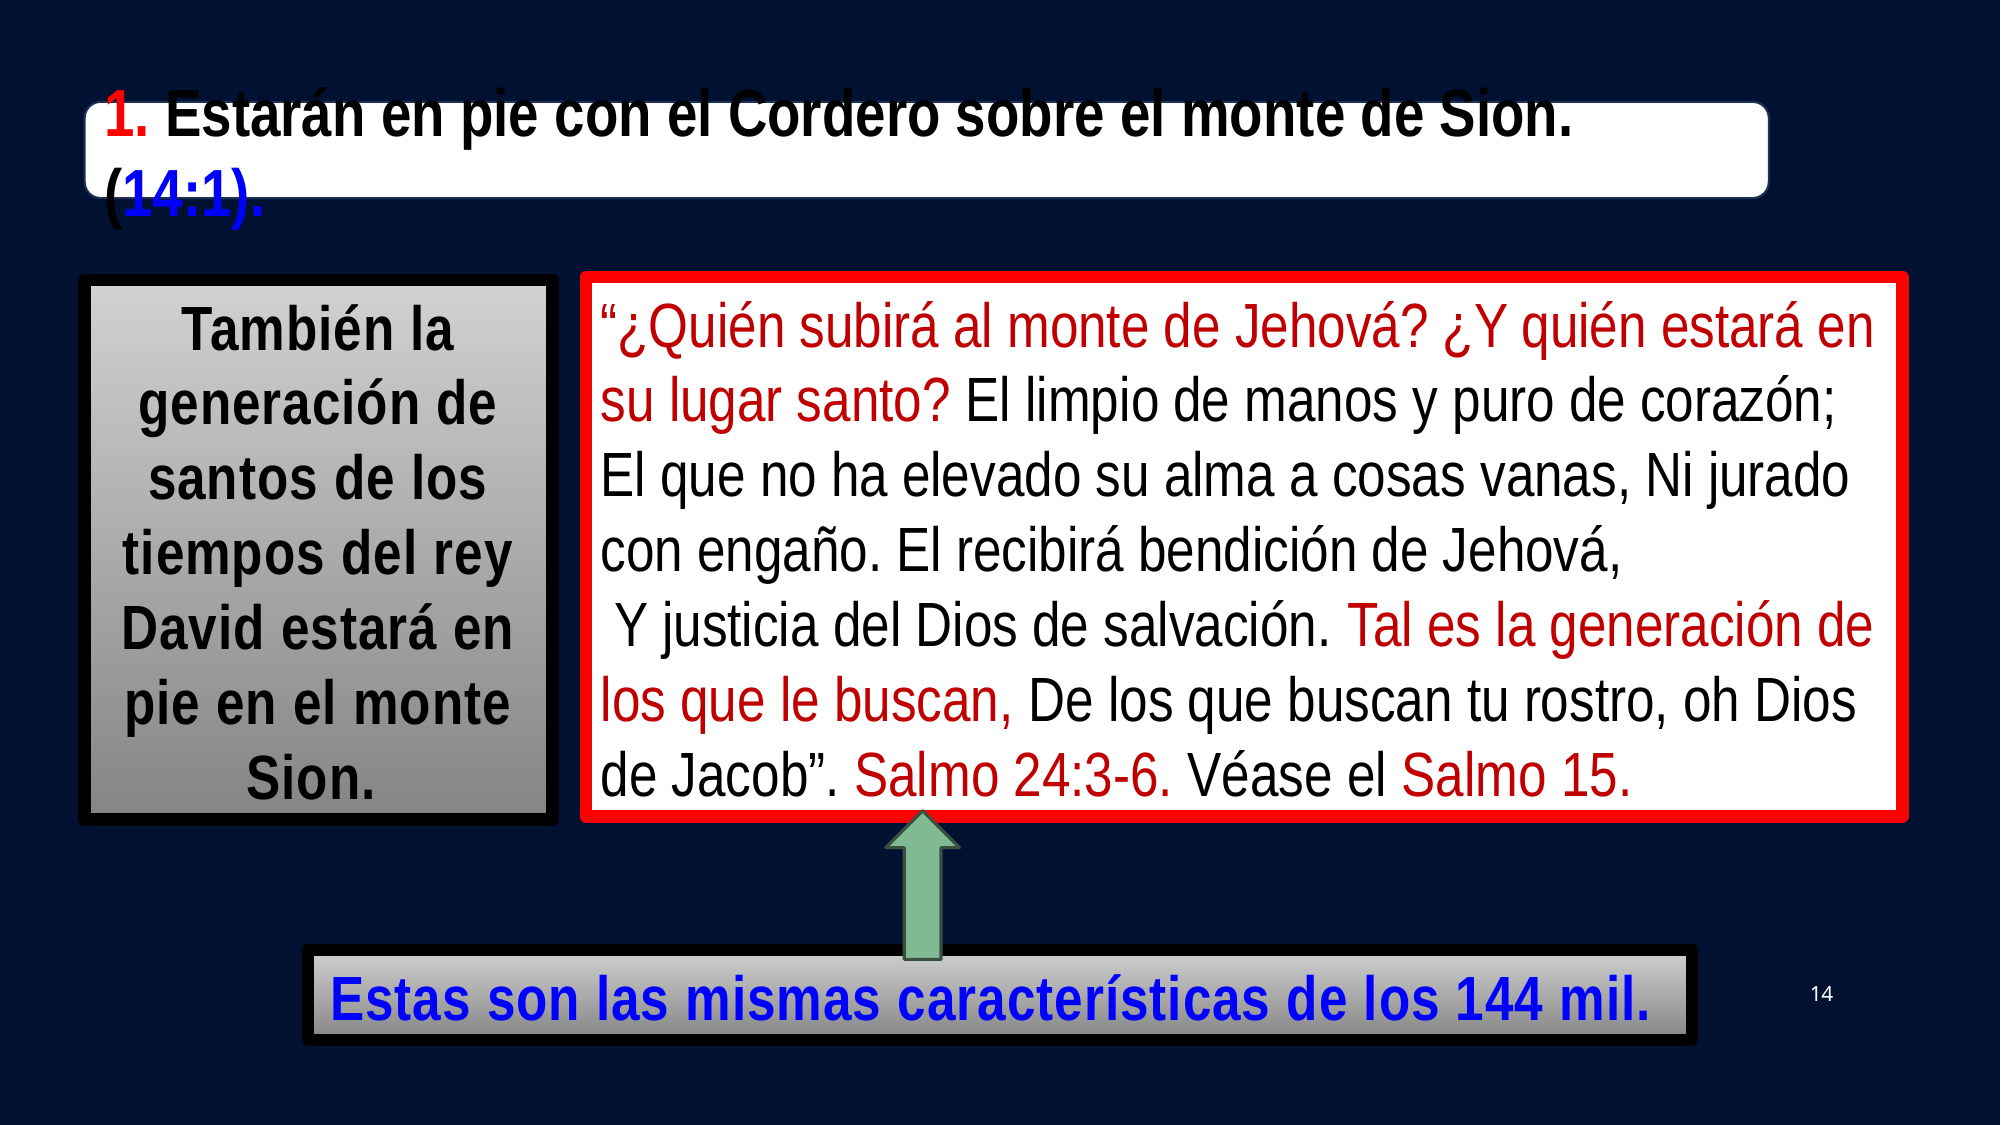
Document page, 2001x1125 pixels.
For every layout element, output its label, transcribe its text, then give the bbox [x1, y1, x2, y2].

text_box También la generación de santos de los tiempos del rey David estará en pie en el monte Sion. [84, 279, 554, 820]
text_box “¿Quién subirá al monte de Jehová? ¿Y quién estará en su lugar santo? El limpio de manos y puro de corazón; El que no ha elevado su alma a cosas vanas, Ni jurado con engaño. El recibirá bendición de Jehová, Y justicia del Dios de salvación. Tal es la generación de los que le buscan, De los que buscan tu rostro, oh Dios de Jacob”. Salmo 24:3-6. Véase el Salmo 15. [584, 276, 1904, 818]
slide_number 14 [1724, 965, 1849, 1025]
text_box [307, 810, 1693, 1041]
text_box 1. Estarán en pie con el Cordero sobre el monte de Sion. (14:1). [84, 101, 1769, 199]
